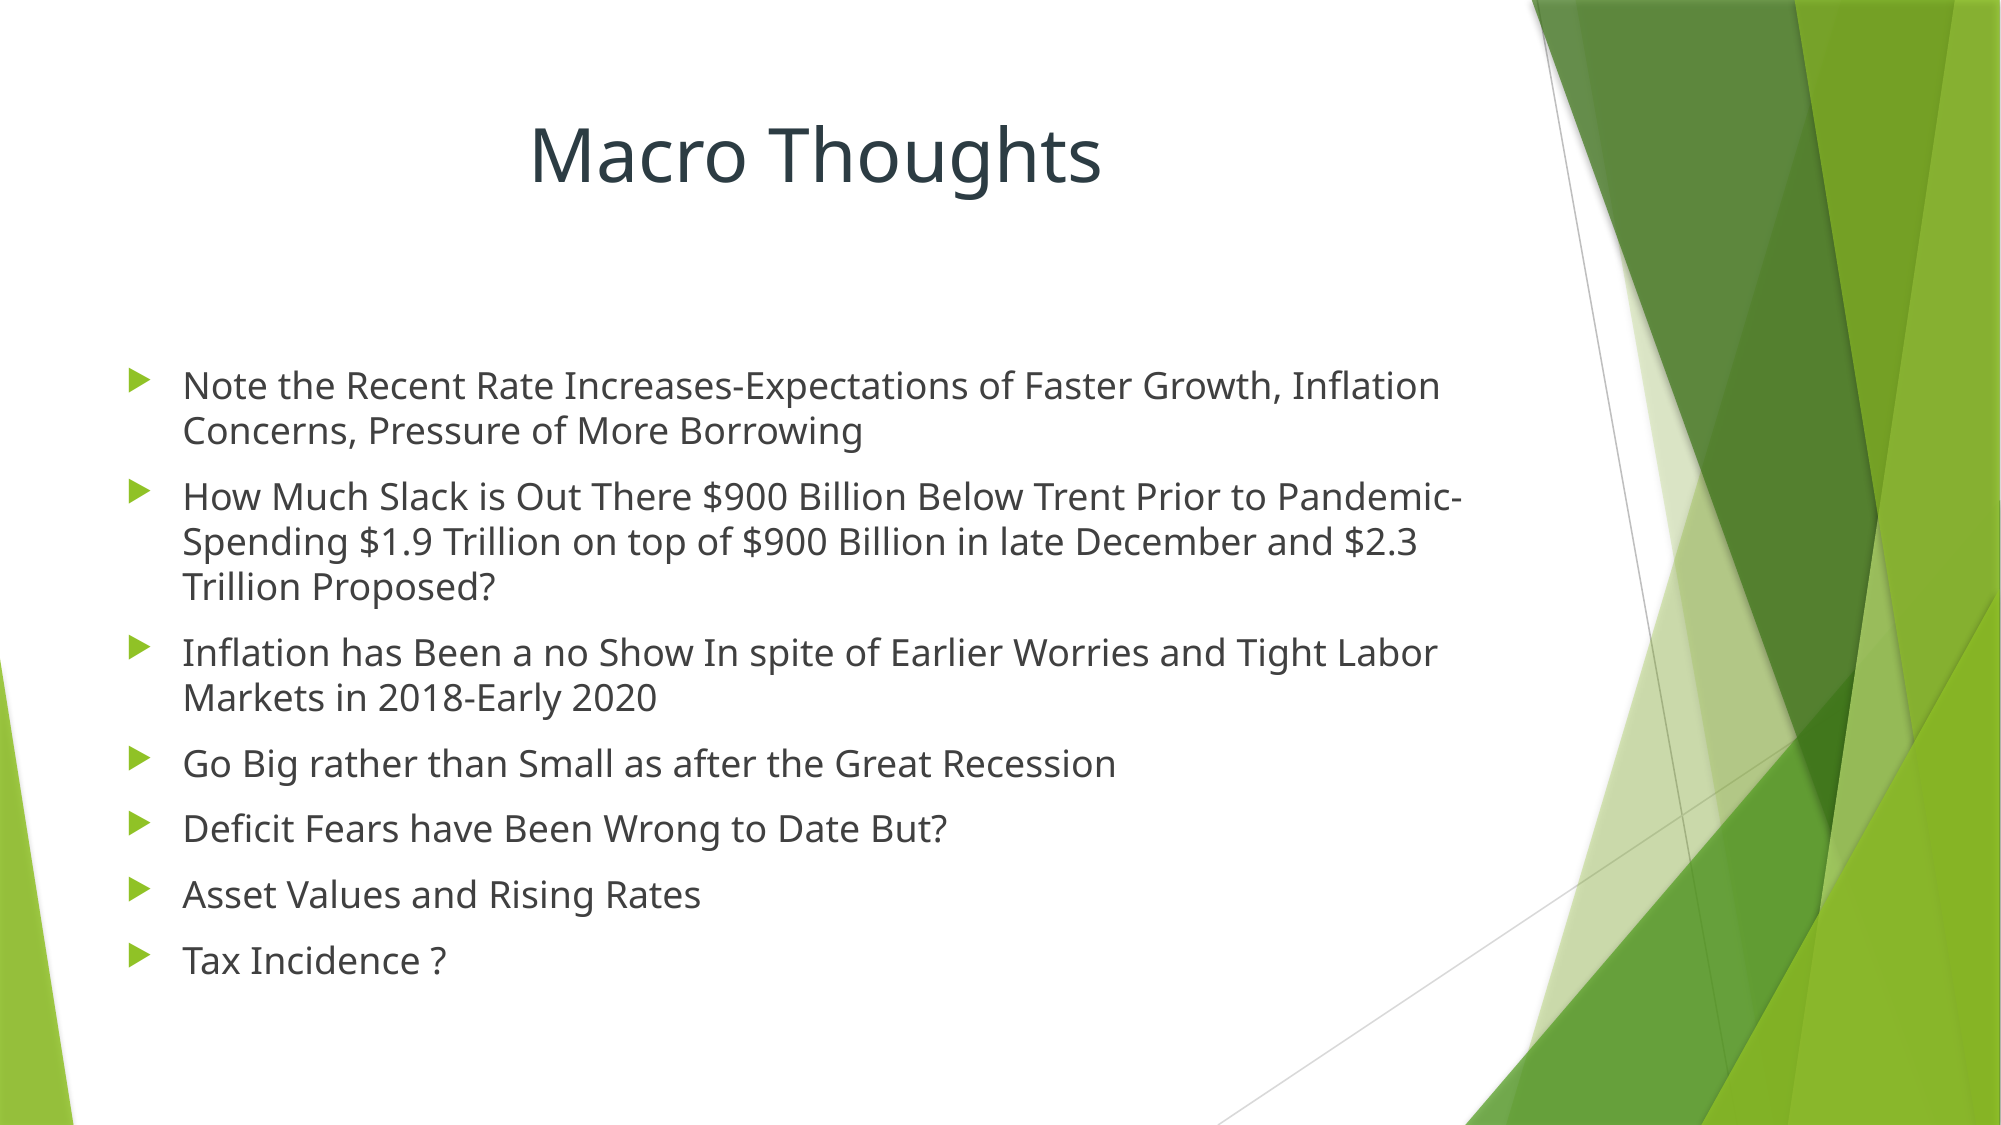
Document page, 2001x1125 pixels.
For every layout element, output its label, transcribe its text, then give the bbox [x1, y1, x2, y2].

title Macro Thoughts [111, 99, 1522, 317]
list Note the Recent Rate Increases-Expectations of Faster Growth, Inflation Concerns, Pressure of More Borrowing How Much Slack is Out There $900 Billion Below Trent Prior to Pandemic-Spending $1.9 Trillion on top of $900 Billion in late December and $2.3 Trillion Proposed? Inflation has Been a no Show In spite of Earlier Worries and Tight Labor Markets in 2018-Early 2020 Go Big rather than Small as after the Great Recession Deficit Fears have Been Wrong to Date But? Asset Values and Rising Rates Tax Incidence ? [111, 354, 1522, 992]
